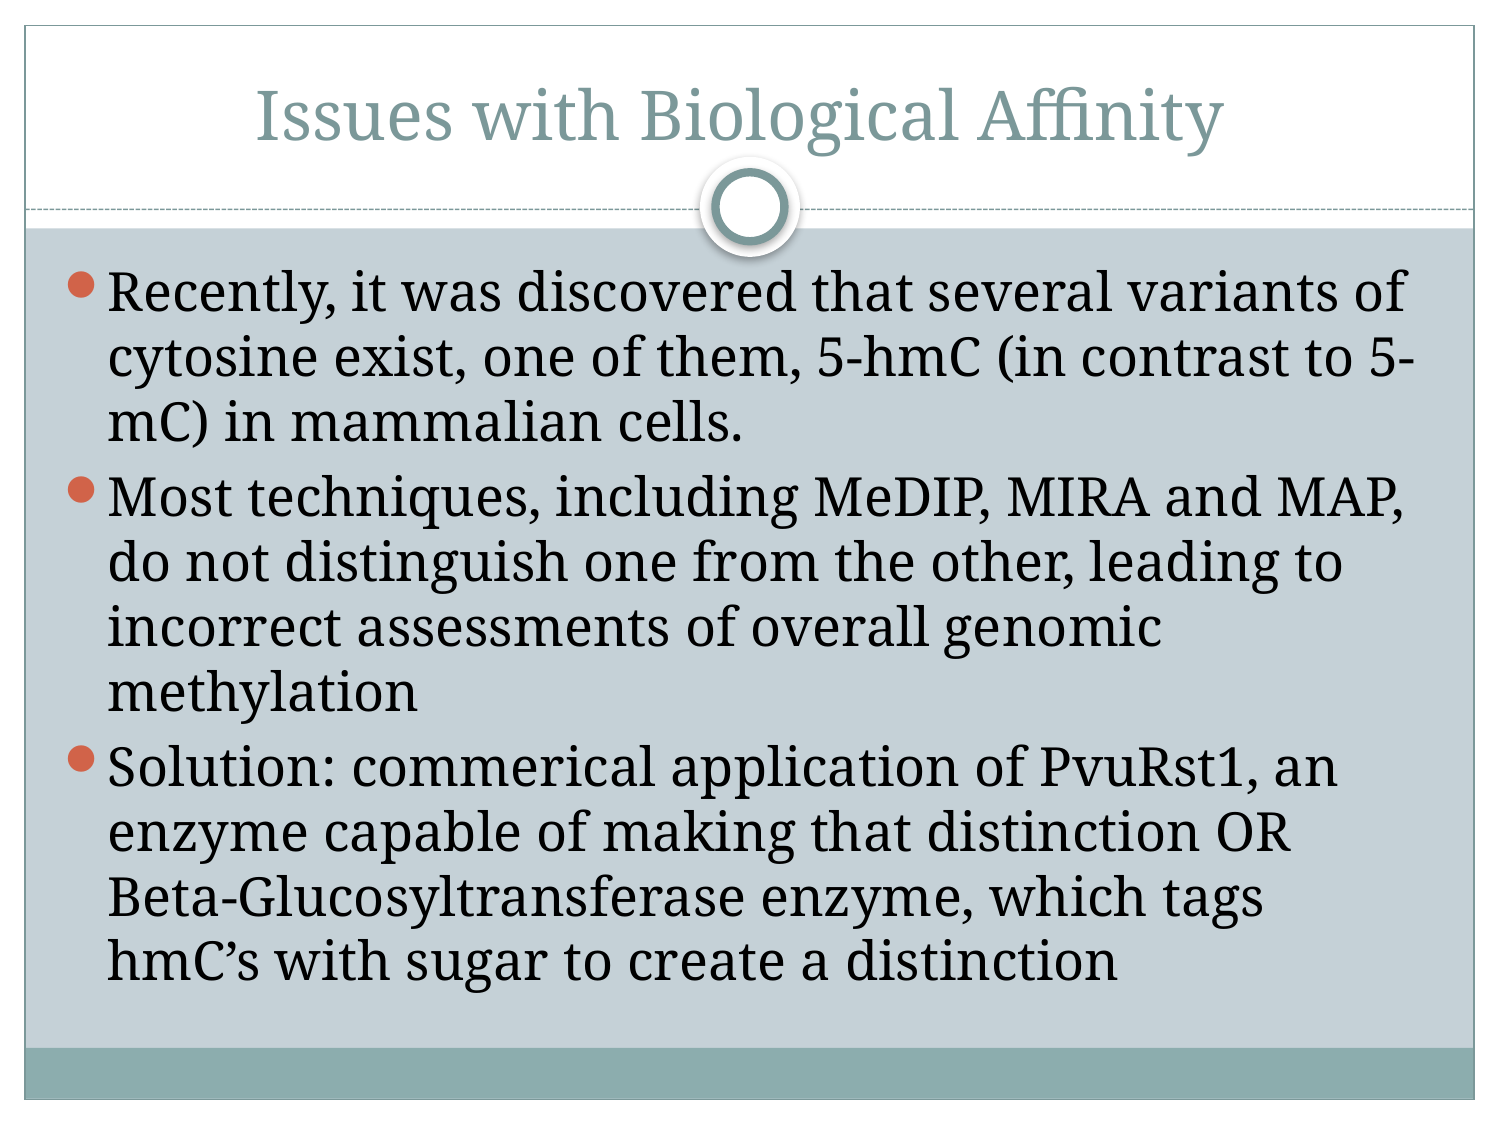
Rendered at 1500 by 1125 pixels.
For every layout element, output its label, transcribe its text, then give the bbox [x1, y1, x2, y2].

list Recently, it was discovered that several variants of cytosine exist, one of them, 5-hmC (in contrast to 5-mC) in mammalian cells. Most techniques, including MeDIP, MIRA and MAP, do not distinguish one from the other, leading to incorrect assessments of overall genomic methylation Solution: commerical application of PvuRst1, an enzyme capable of making that distinction OR Beta-Glucosyltransferase enzyme, which tags hmC’s with sugar to create a distinction [49, 250, 1445, 1001]
title Issues with Biological Affinity [49, 37, 1450, 162]
